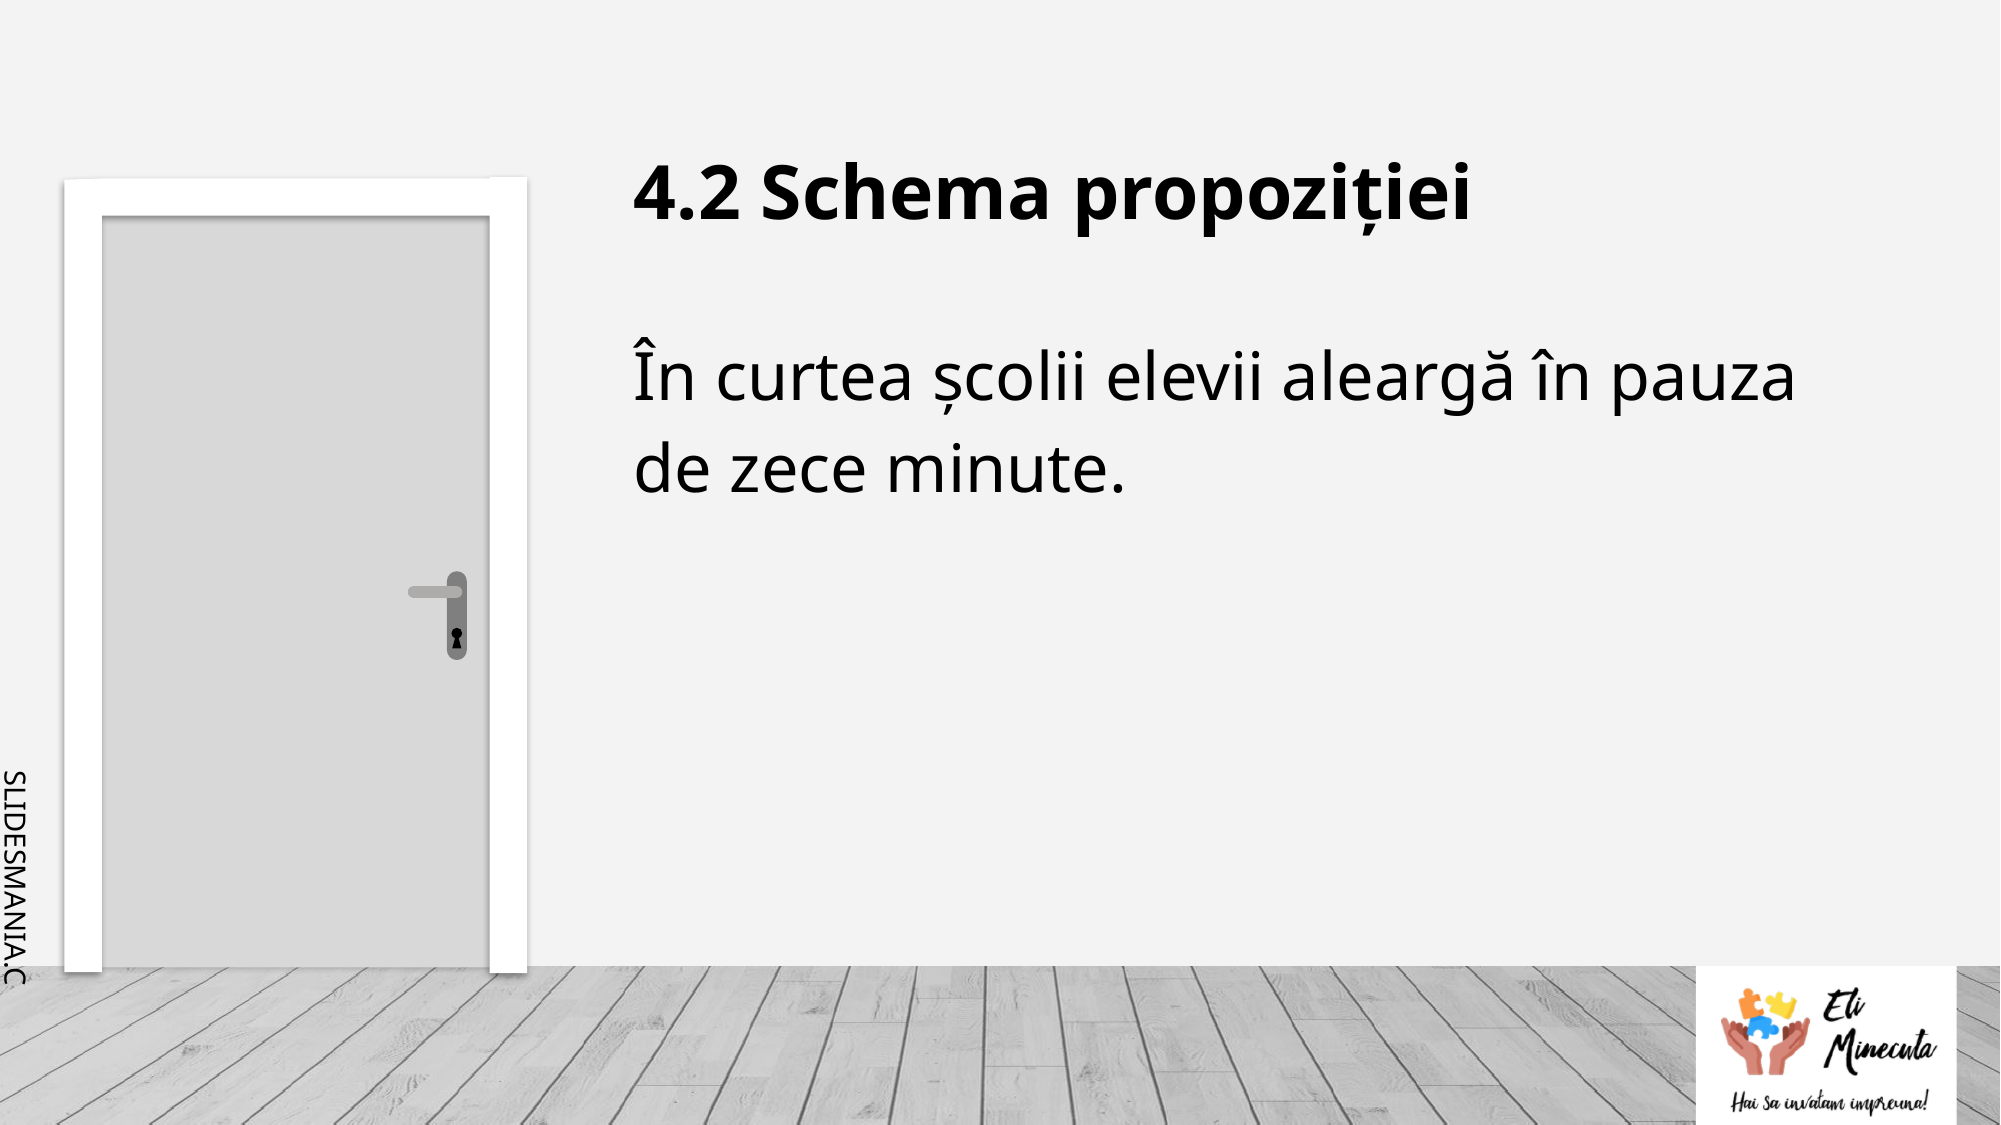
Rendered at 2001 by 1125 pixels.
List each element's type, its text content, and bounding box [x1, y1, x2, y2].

picture [0, 966, 2000, 1125]
list În curtea școlii elevii aleargă în pauza de zece minute. [613, 301, 1894, 897]
text_box [65, 183, 524, 972]
title 4.2 Schema propoziției [613, 124, 1894, 250]
